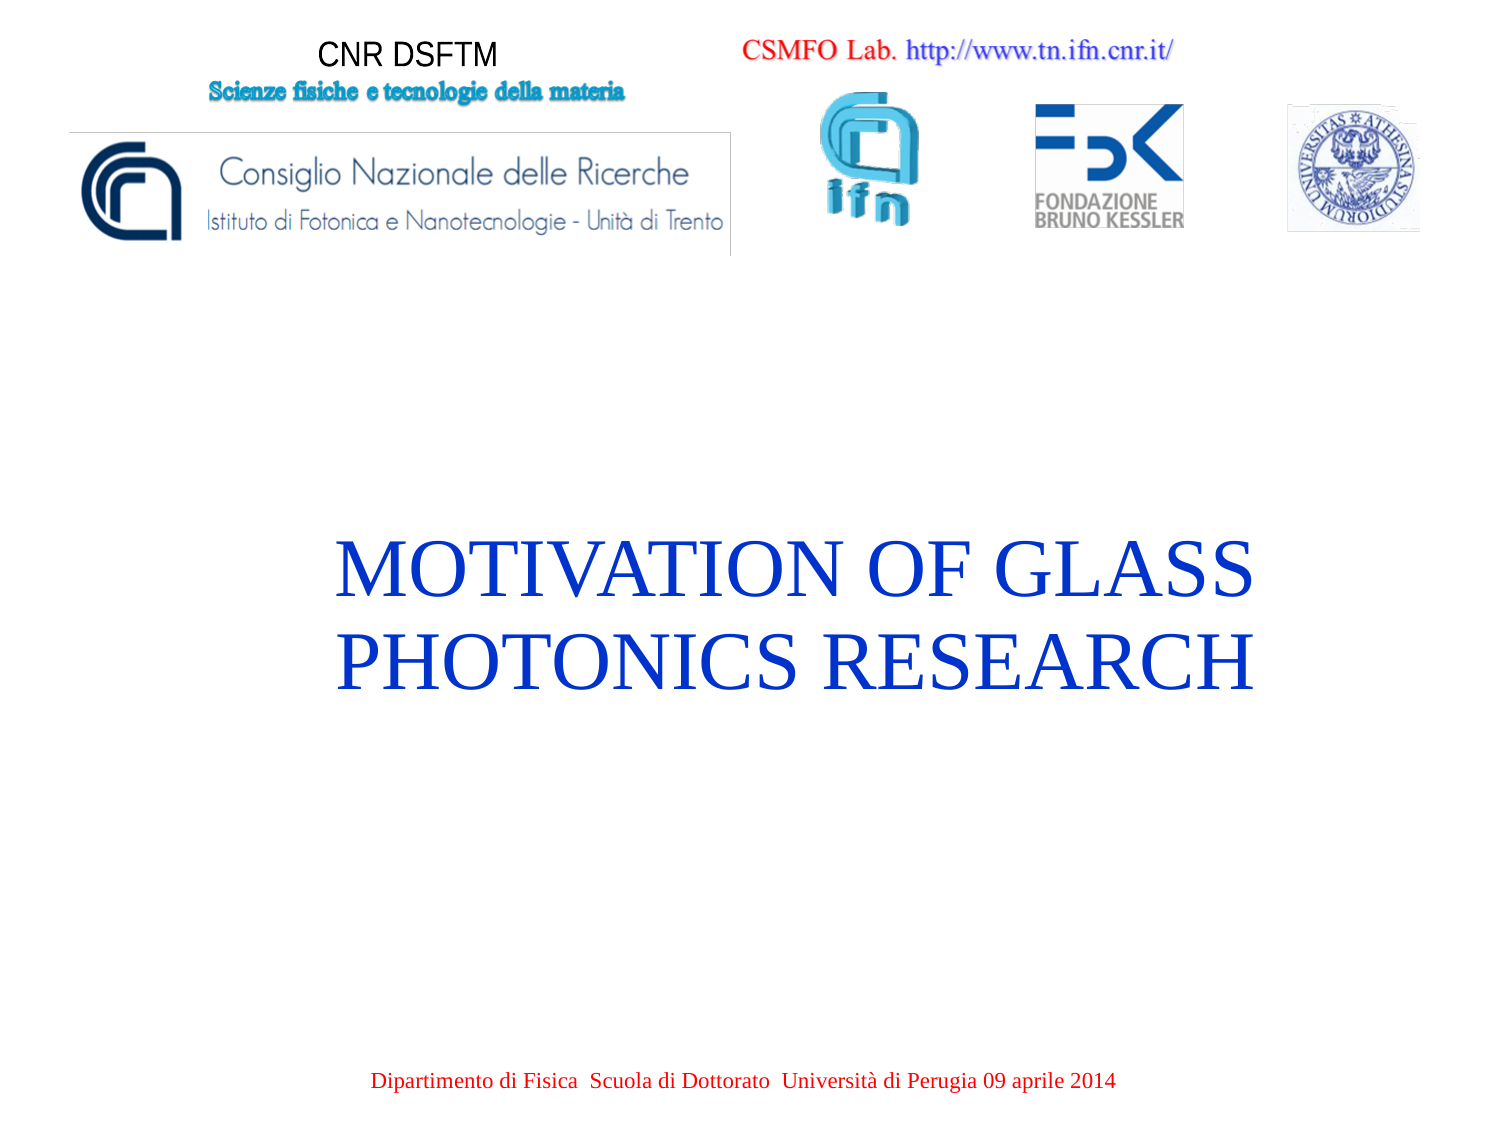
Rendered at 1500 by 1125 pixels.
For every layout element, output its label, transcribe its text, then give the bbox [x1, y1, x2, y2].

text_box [68, 20, 1420, 256]
text_box Motivation of Glass Photonics Research [47, 515, 1442, 715]
